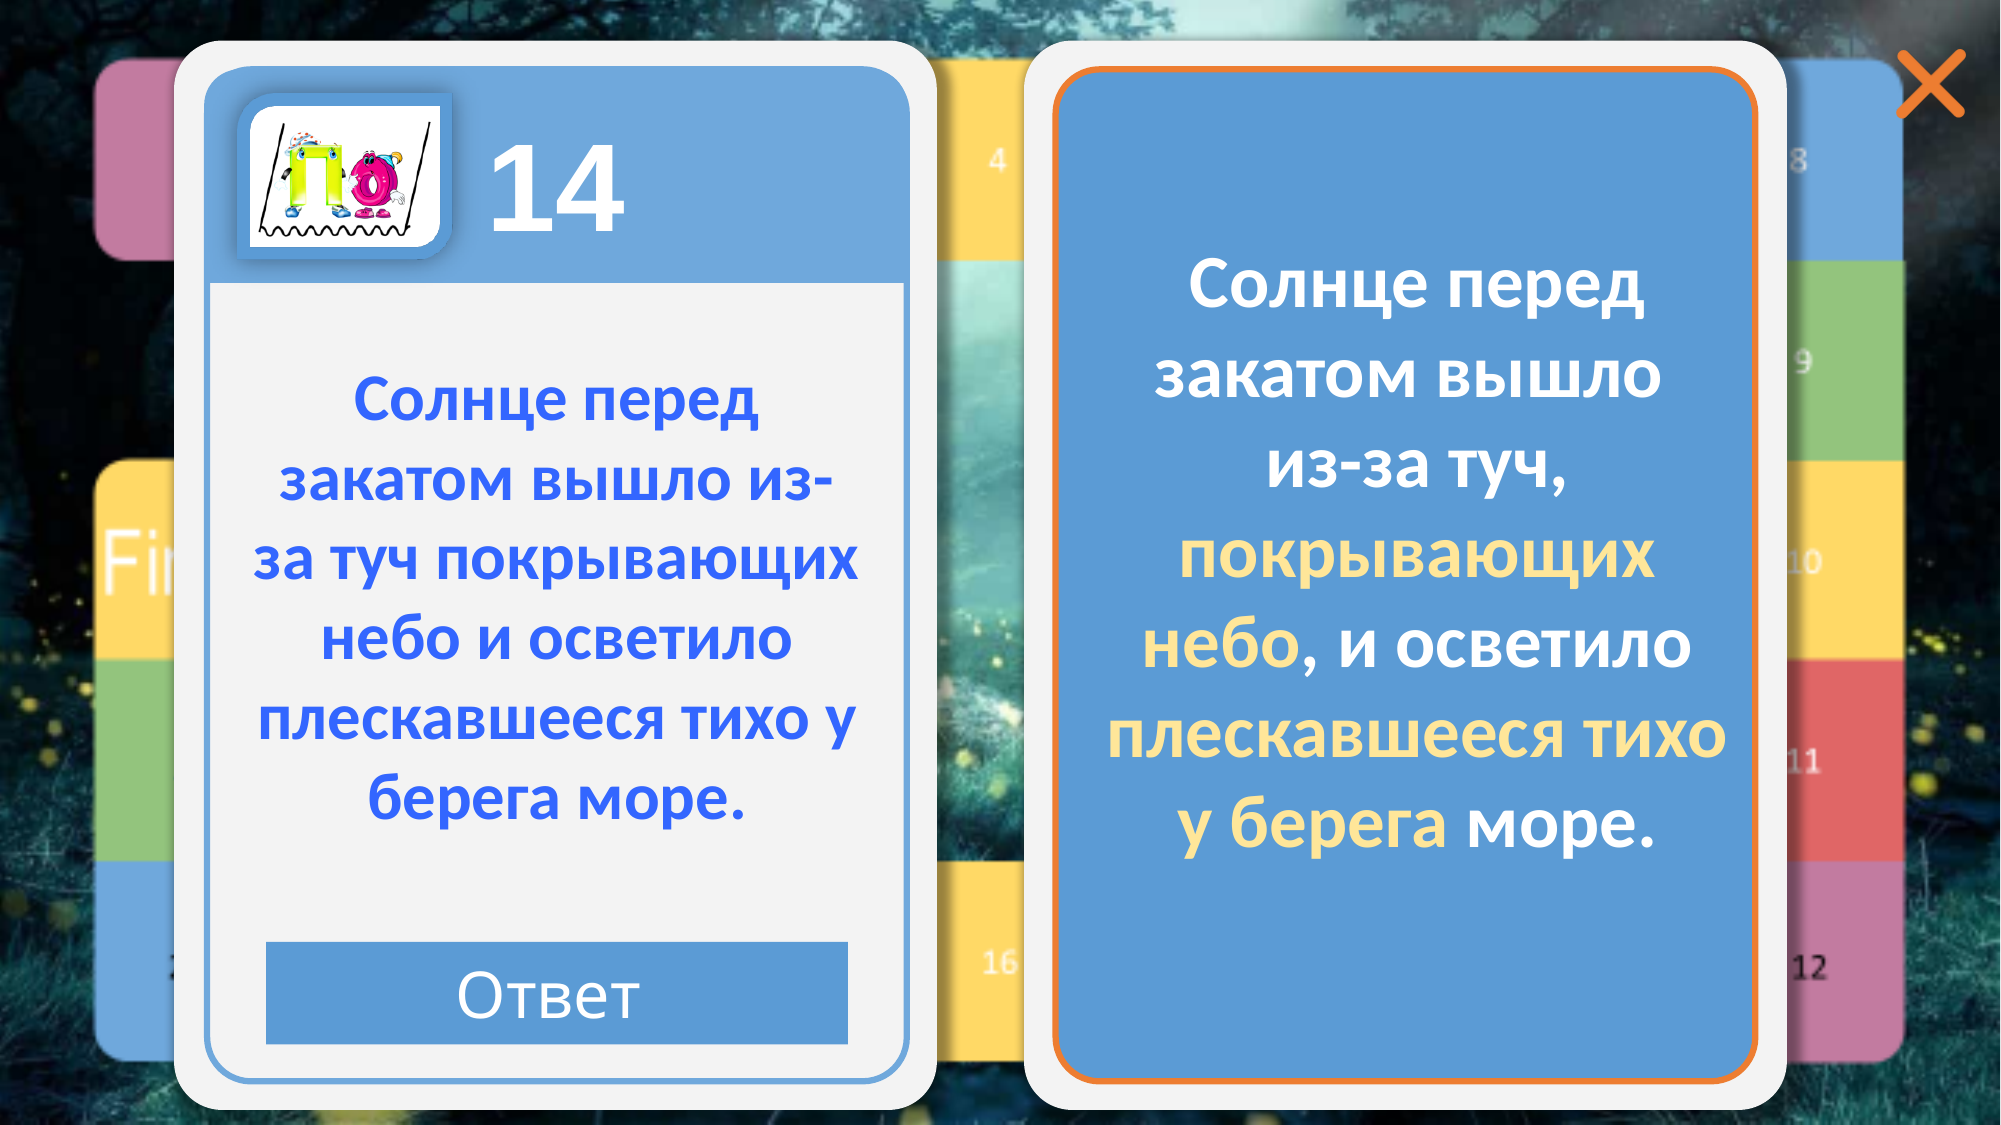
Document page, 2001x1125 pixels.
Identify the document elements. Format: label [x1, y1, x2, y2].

picture [0, 0, 2001, 1125]
picture [201, 57, 488, 295]
text_box [1024, 40, 1787, 1110]
text_box [174, 40, 937, 1110]
